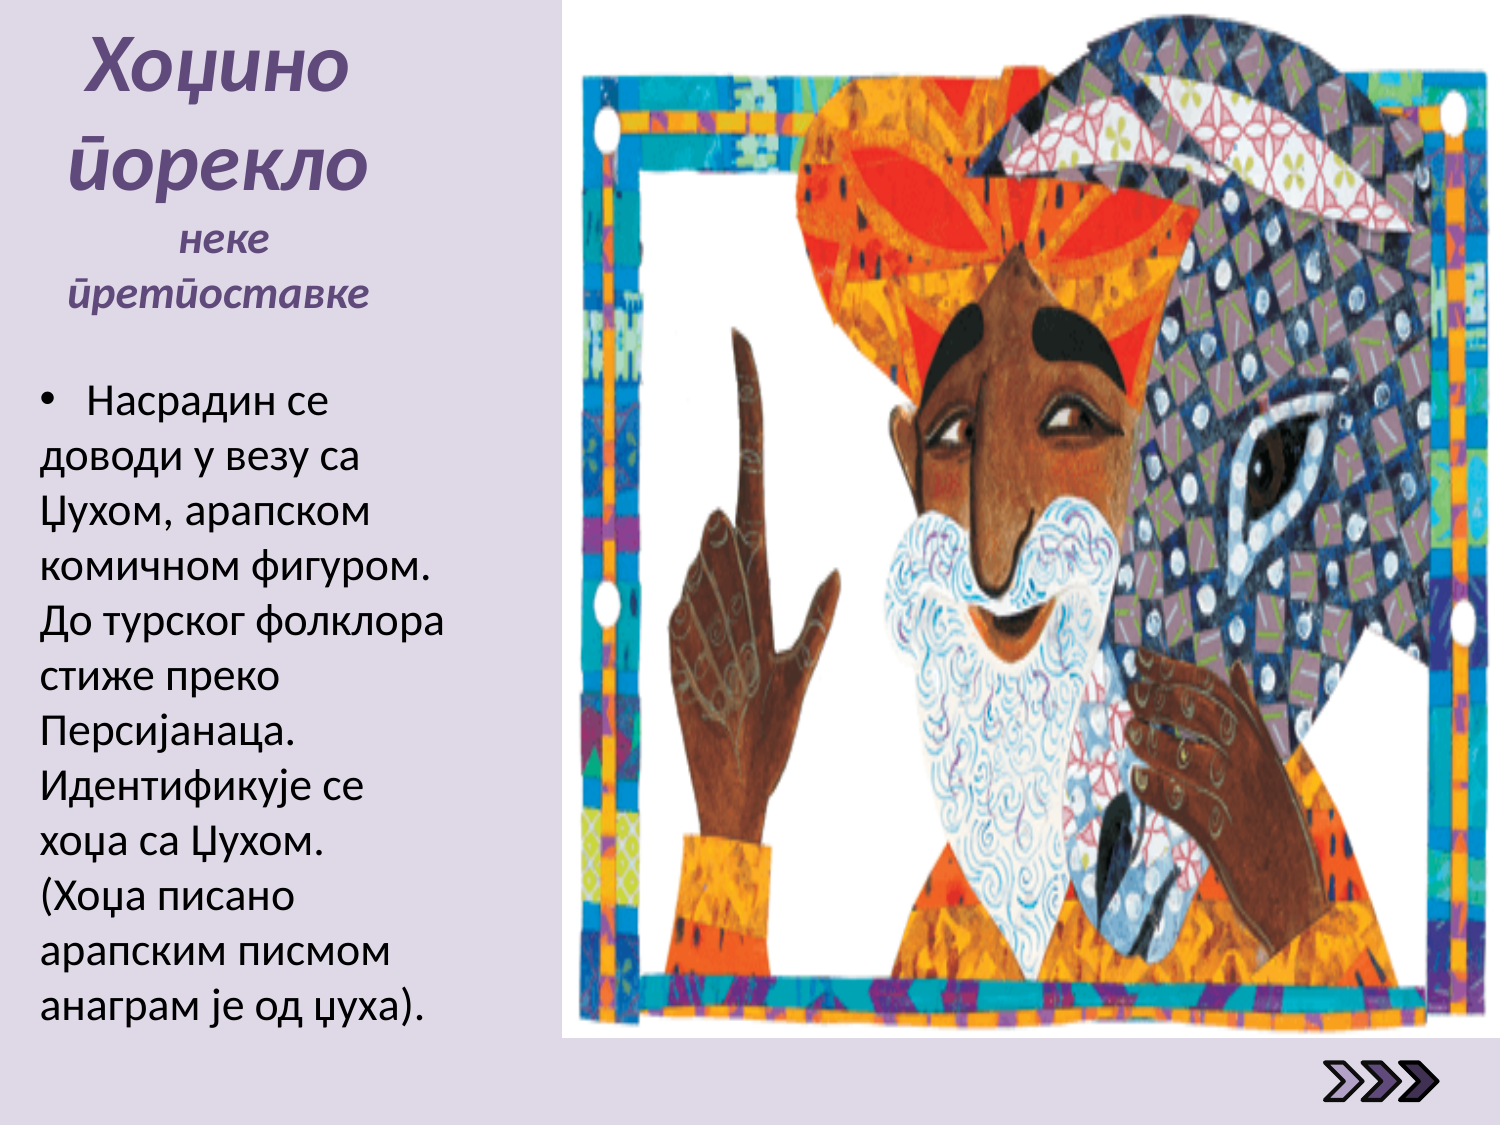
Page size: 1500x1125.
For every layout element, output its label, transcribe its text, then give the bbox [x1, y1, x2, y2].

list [562, 0, 1500, 1038]
text_box Насрадин се доводи у везу са Џухом, арапском комичном фигуром. До турског фолклора стиже преко Персијанаца. Идентификује се хоџа са Џухом. (Хоџа писано арапским писмом анаграм је од џуха). [24, 362, 475, 1037]
text_box Хоџино порекло неке претпоставке [24, 0, 413, 325]
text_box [1324, 1062, 1438, 1101]
